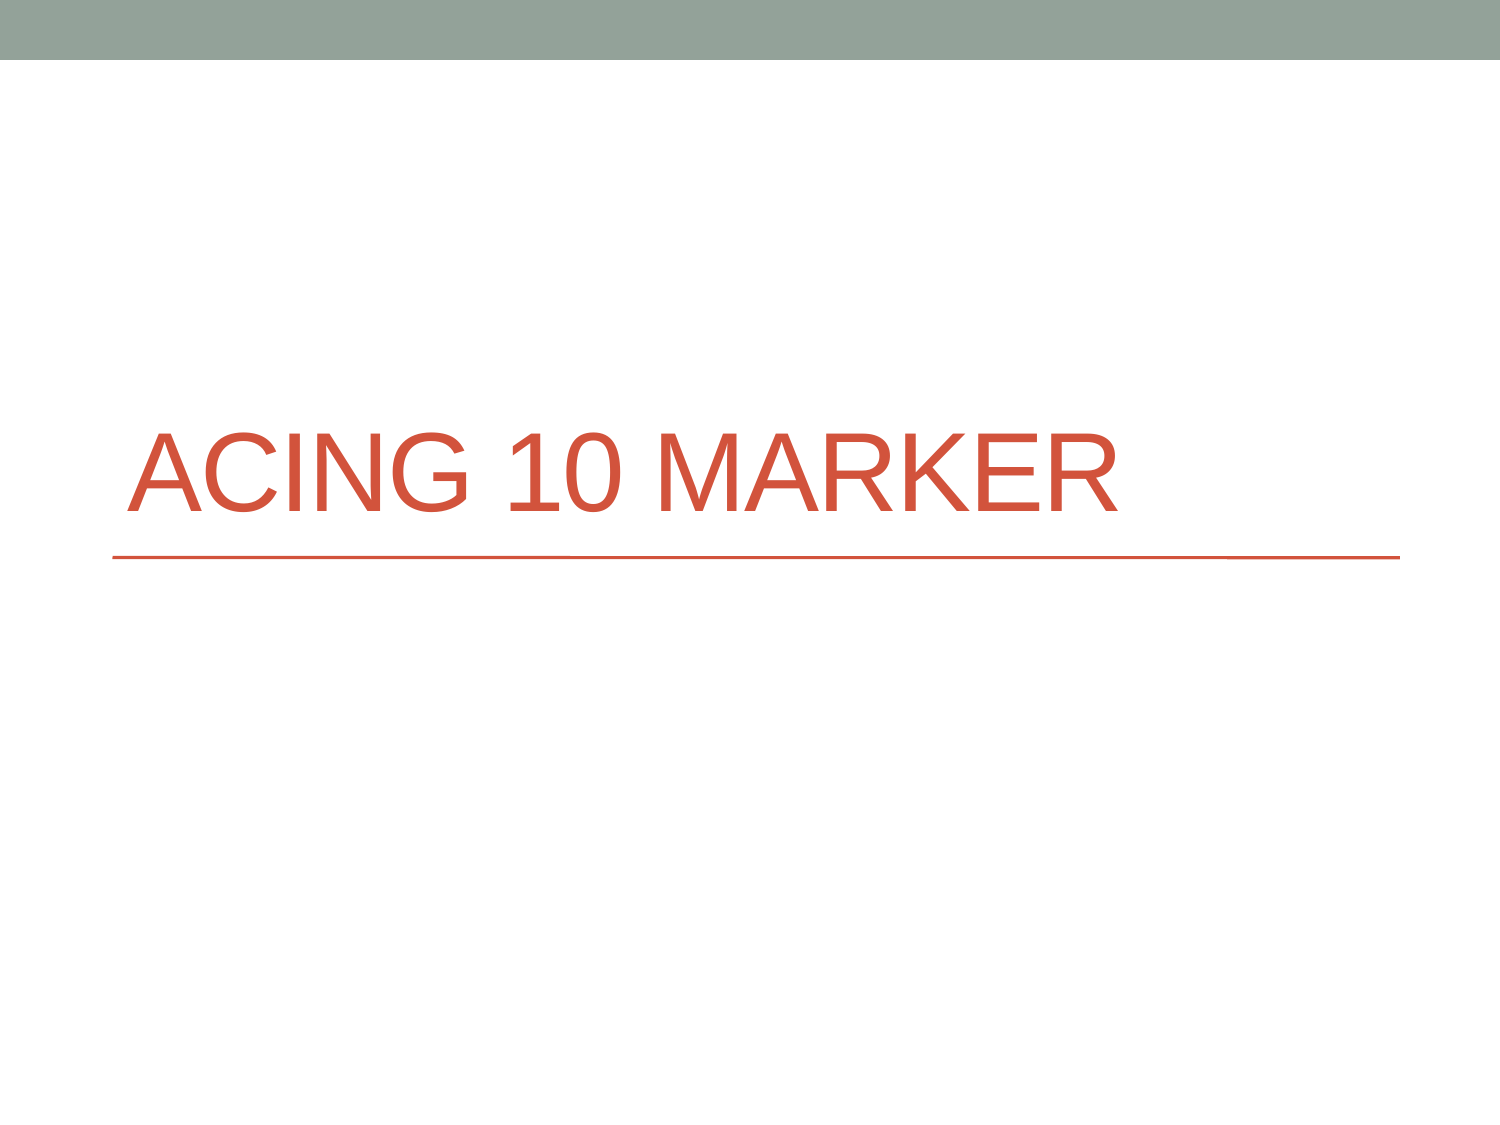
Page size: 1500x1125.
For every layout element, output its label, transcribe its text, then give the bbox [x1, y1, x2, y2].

title Acing 10 Marker [112, 224, 1500, 542]
